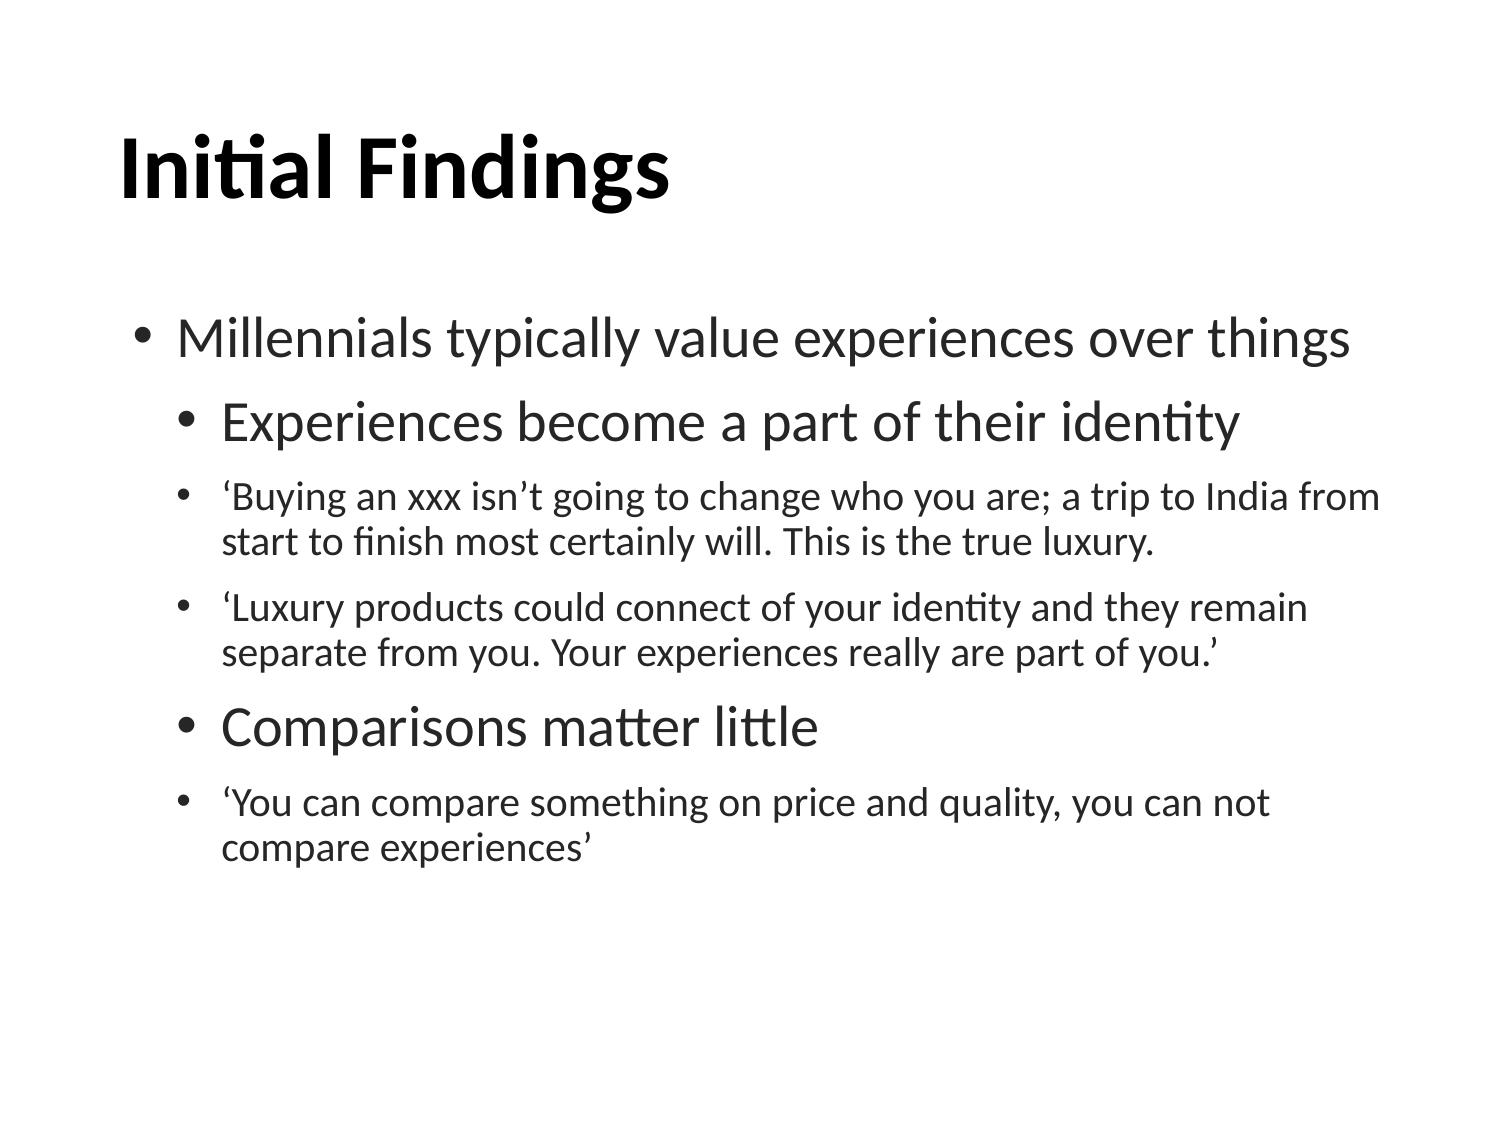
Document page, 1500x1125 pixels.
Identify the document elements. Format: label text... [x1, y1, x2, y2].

title Initial Findings [103, 59, 1397, 278]
list Millennials typically value experiences over things Experiences become a part of their identity ‘Buying an xxx isn’t going to change who you are; a trip to India from start to finish most certainly will. This is the true luxury. ‘Luxury products could connect of your identity and they remain separate from you. Your experiences really are part of you.’ Comparisons matter little ‘You can compare something on price and quality, you can not compare experiences’ [103, 299, 1397, 1014]
